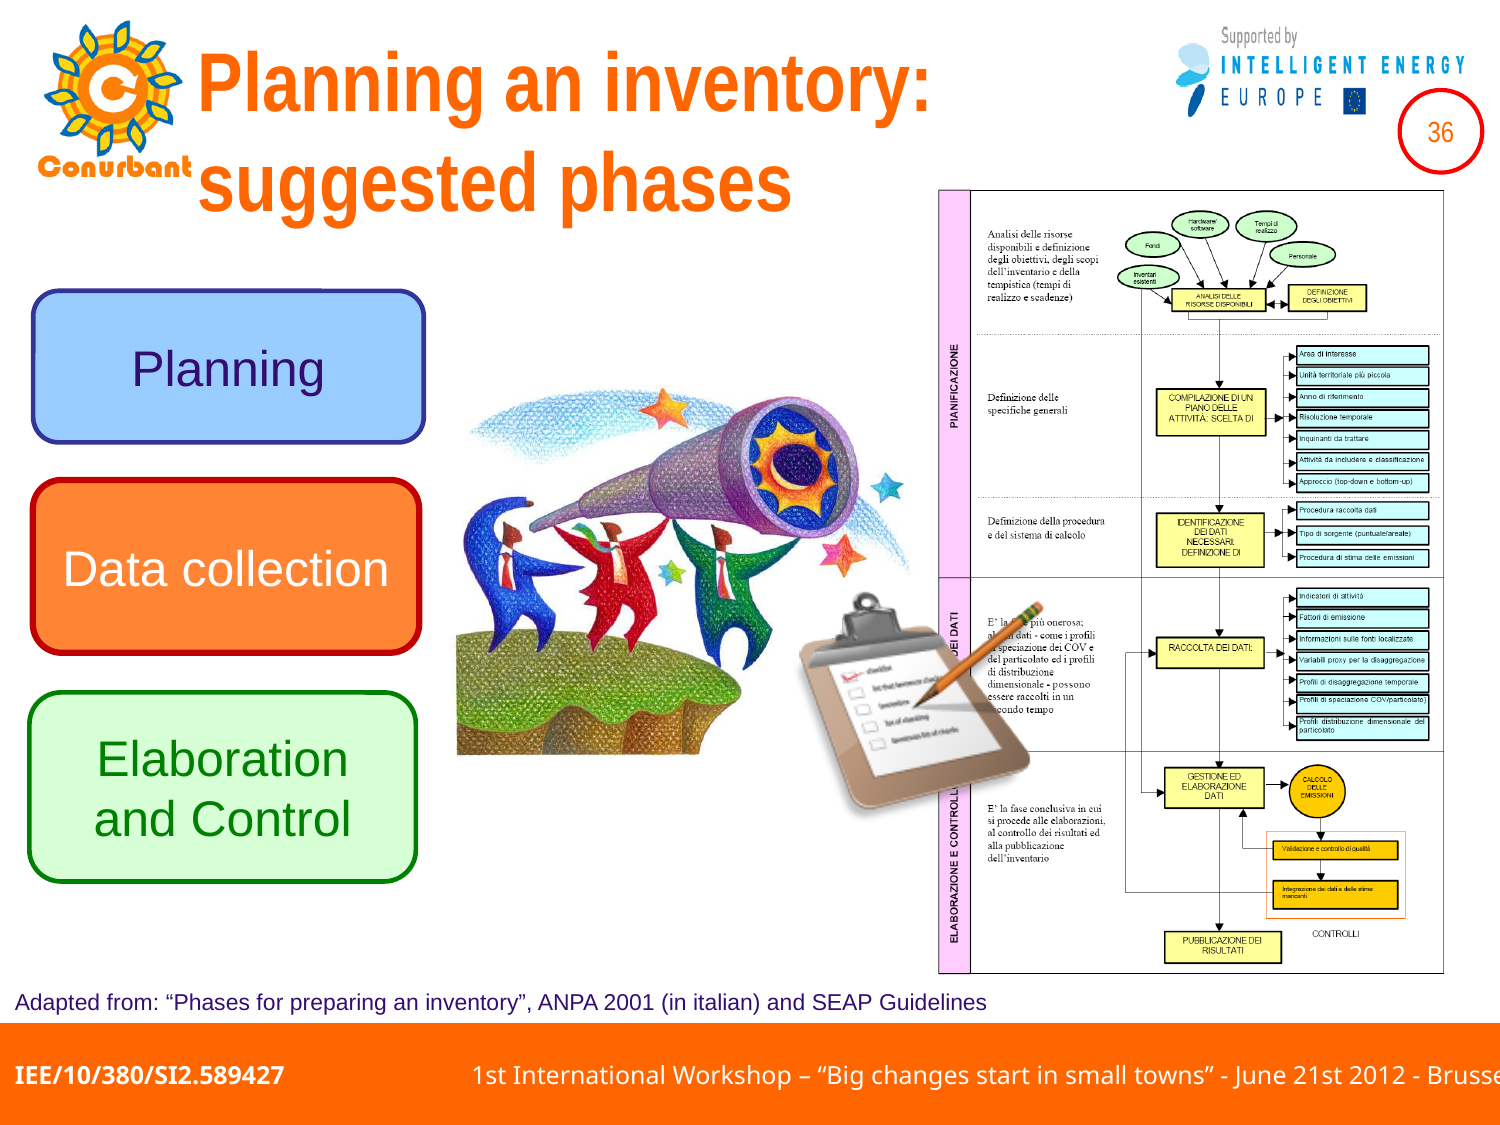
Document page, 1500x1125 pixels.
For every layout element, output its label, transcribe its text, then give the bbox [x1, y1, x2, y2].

text_box Adapted from: “Phases for preparing an inventory”, ANPA 2001 (in italian) and SEAP Guidelines [0, 979, 1058, 1023]
picture [1175, 12, 1475, 119]
text_box Data collection [32, 479, 420, 653]
picture [24, 12, 200, 188]
text_box Elaboration and Control [29, 692, 416, 882]
text_box Planning [33, 290, 424, 443]
picture [449, 184, 1448, 977]
title Planning an inventory: suggested phases [183, 20, 1176, 149]
